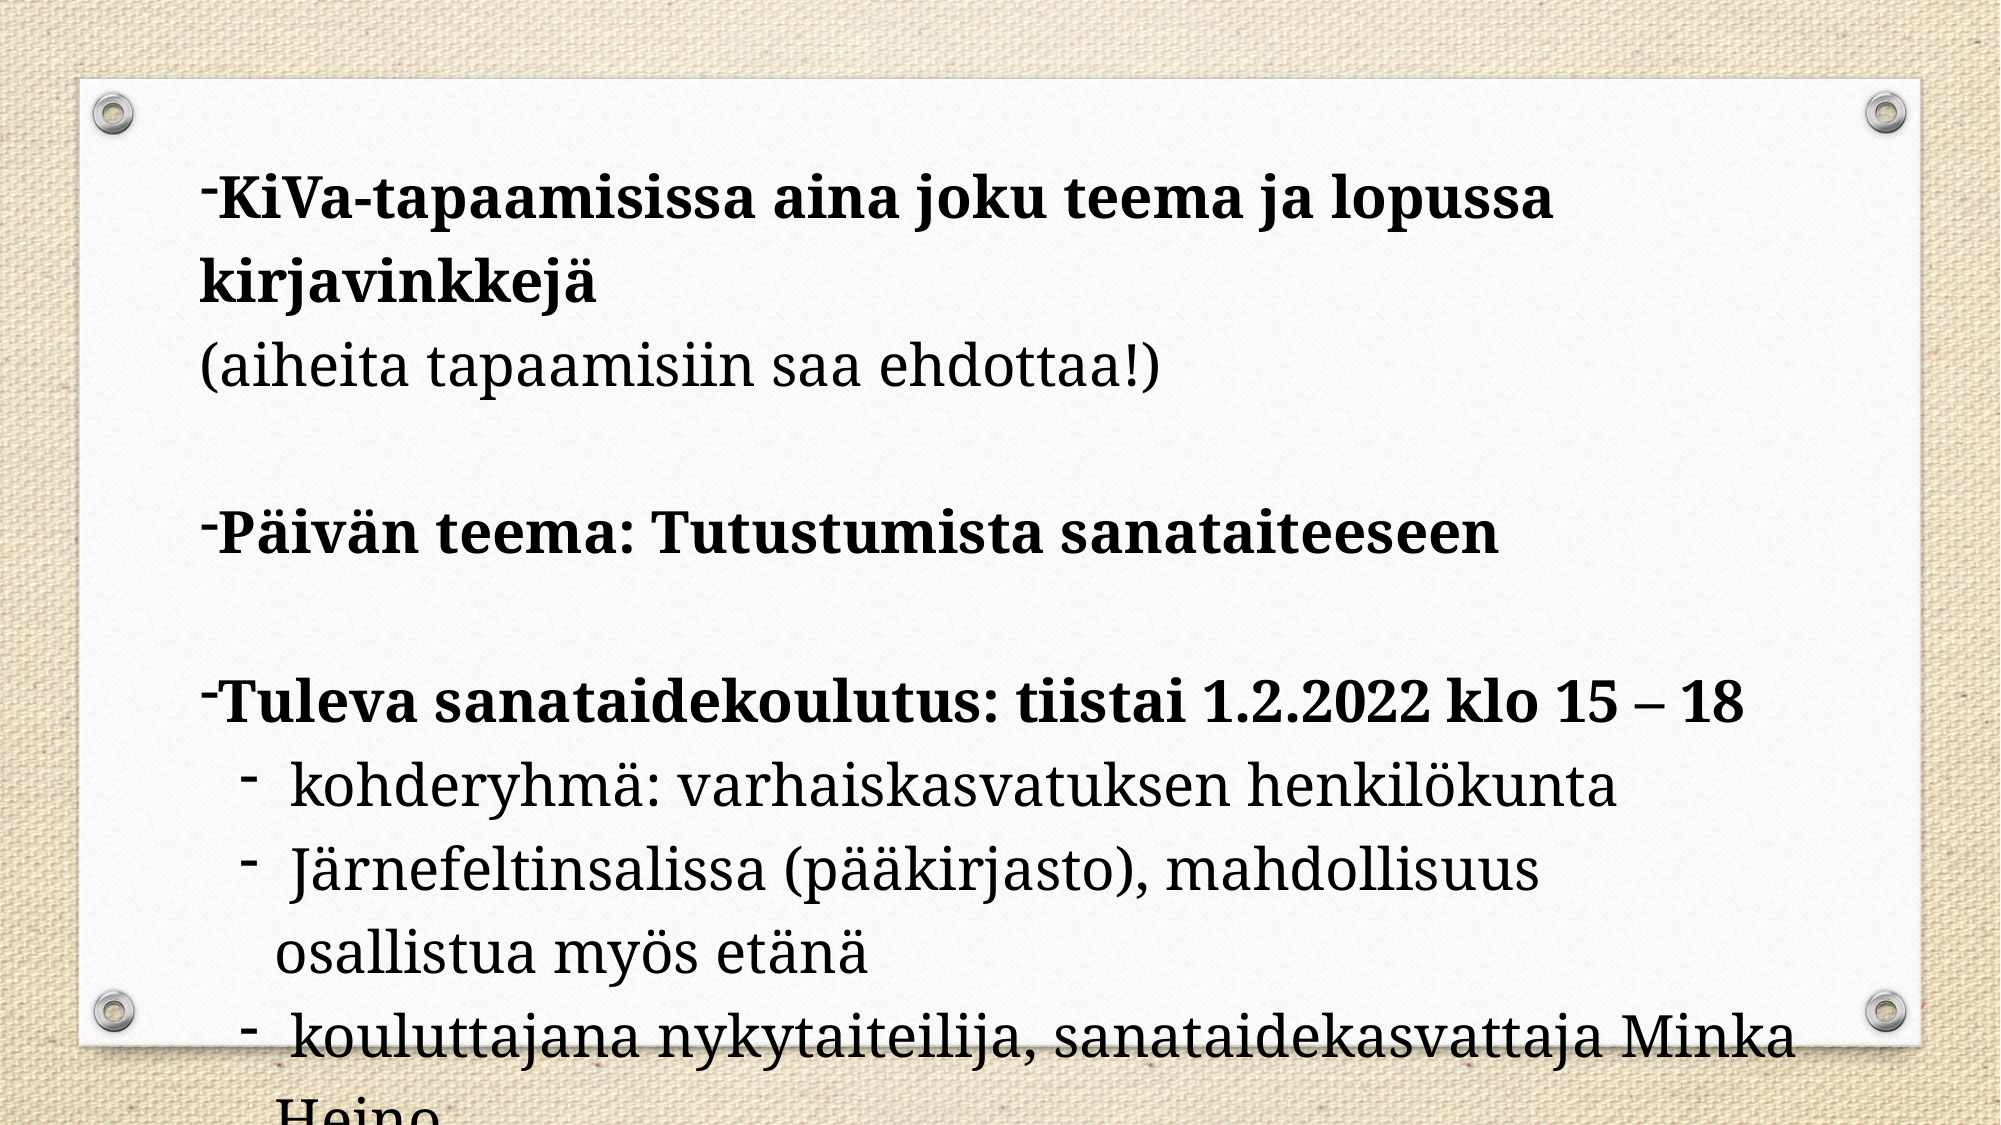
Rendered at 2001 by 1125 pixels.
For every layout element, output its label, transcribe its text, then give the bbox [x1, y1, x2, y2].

text_box KiVa-tapaamisissa aina joku teema ja lopussa kirjavinkkejä (aiheita tapaamisiin saa ehdottaa!) Päivän teema: Tutustumista sanataiteeseen Tuleva sanataidekoulutus: tiistai 1.2.2022 klo 15 – 18 kohderyhmä: varhaiskasvatuksen henkilökunta Järnefeltinsalissa (pääkirjasto), mahdollisuus osallistua myös etänä kouluttajana nykytaiteilija, sanataidekasvattaja Minka Heino mainos tulee sähköpostitse lähiaikoina [185, 138, 1815, 1125]
picture [0, 0, 2001, 1125]
